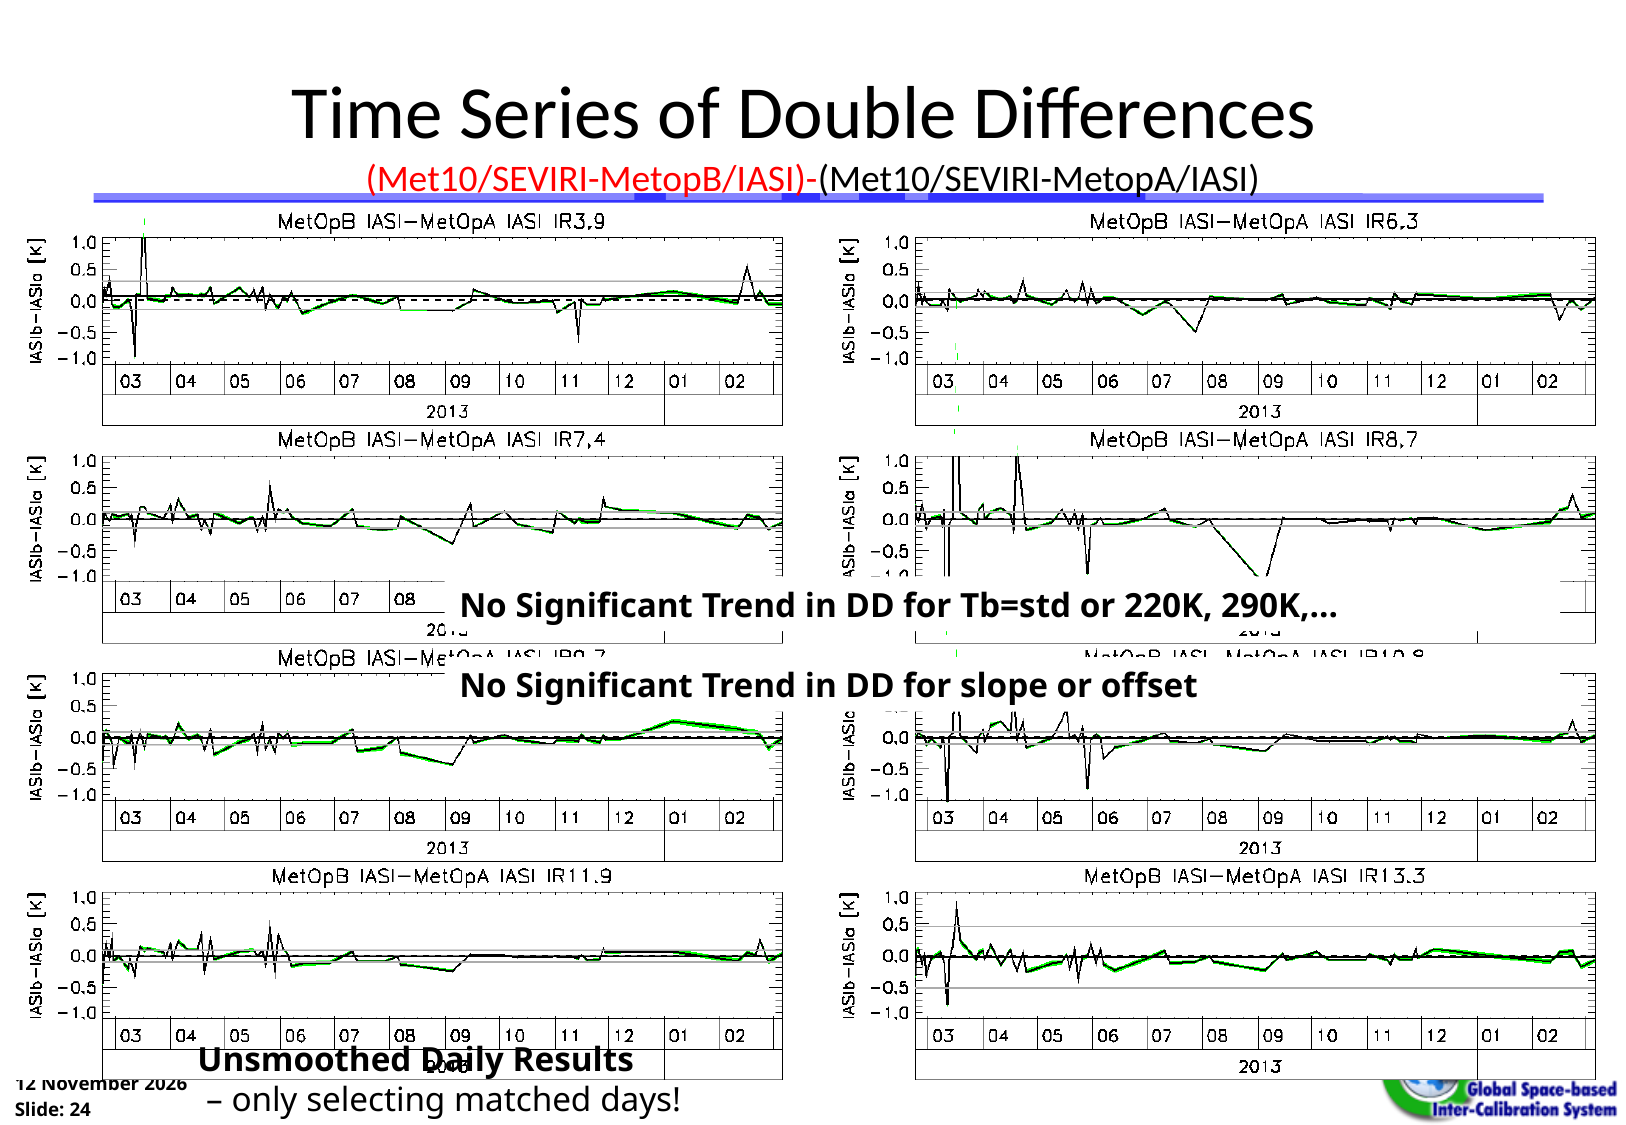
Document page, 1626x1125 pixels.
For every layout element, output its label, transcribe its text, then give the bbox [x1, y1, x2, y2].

picture [0, 207, 1625, 1125]
title Time Series of Double Differences (Met10/SEVIRI-MetopB/IASI)-(Met10/SEVIRI-MetopA/IASI) [81, 52, 1545, 205]
text_box Unsmoothed Daily Results – only selecting matched days! [182, 1087, 1093, 1125]
